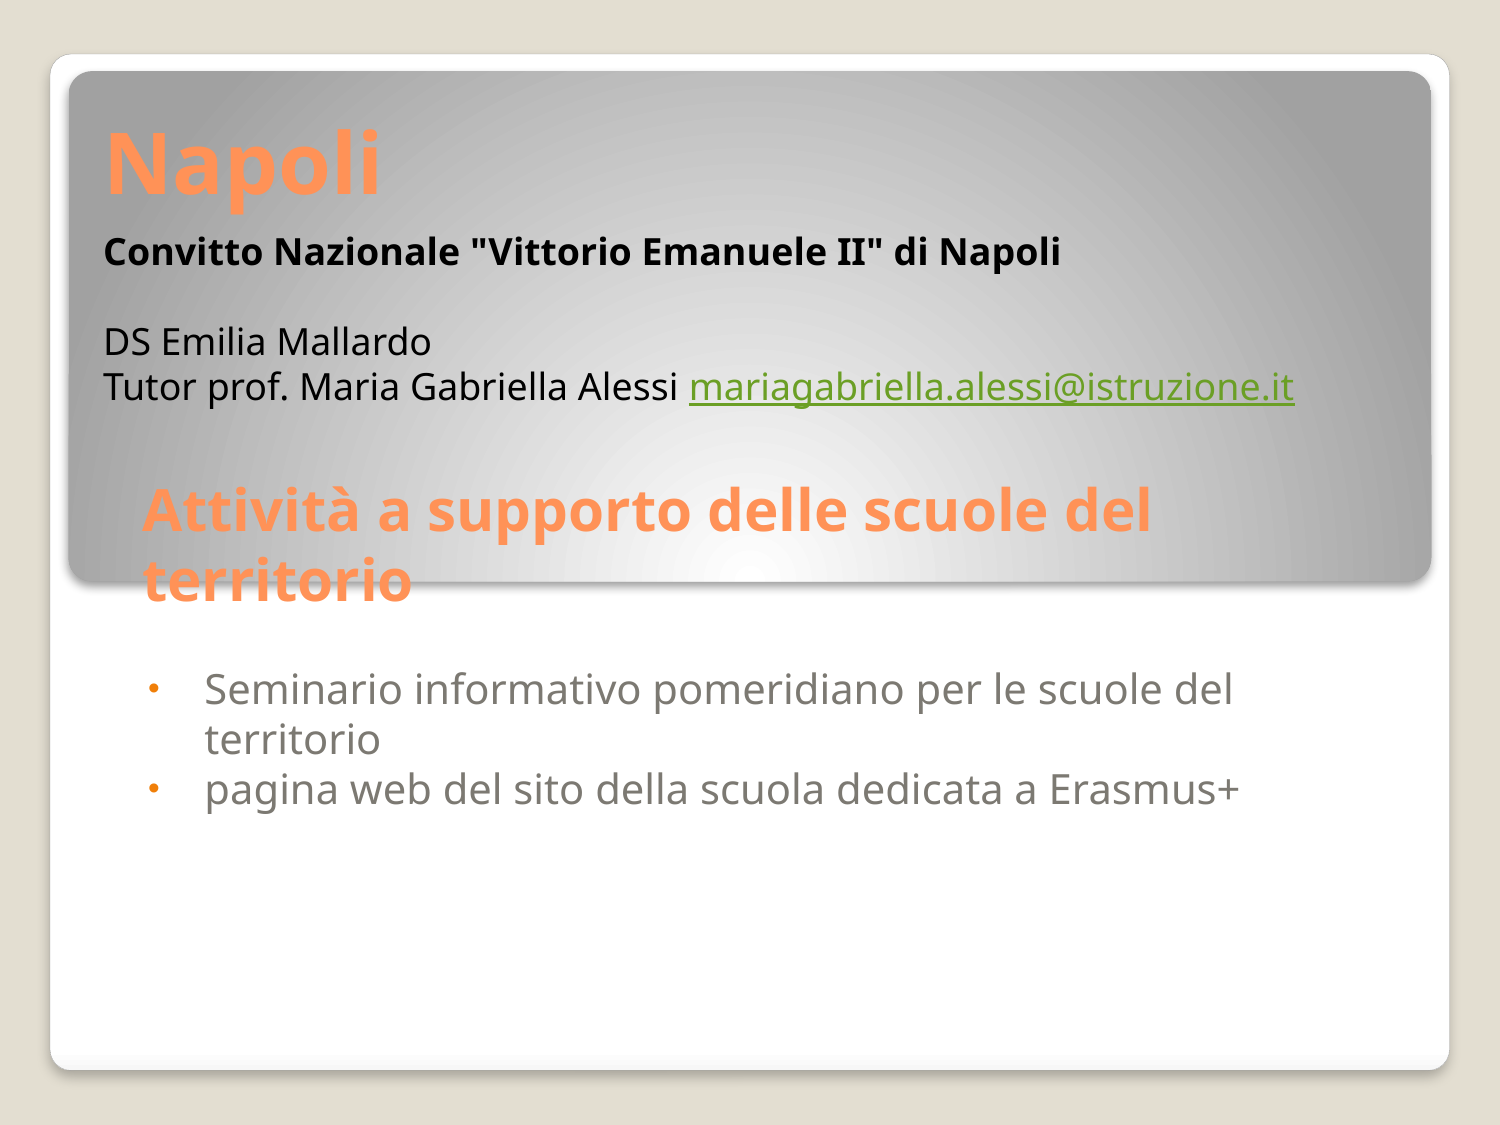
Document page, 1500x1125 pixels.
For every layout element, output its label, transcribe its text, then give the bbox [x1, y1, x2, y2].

text_box Napoli [88, 101, 656, 219]
text_box Convitto Nazionale "Vittorio Emanuele II" di Napoli DS Emilia Mallardo Tutor prof. Maria Gabriella Alessi mariagabriella.alessi@istruzione.it [88, 220, 1341, 422]
text_box Attività a supporto delle scuole del territorio Seminario informativo pomeridiano per le scuole del territorio pagina web del sito della scuola dedicata a Erasmus+ [112, 473, 1371, 946]
